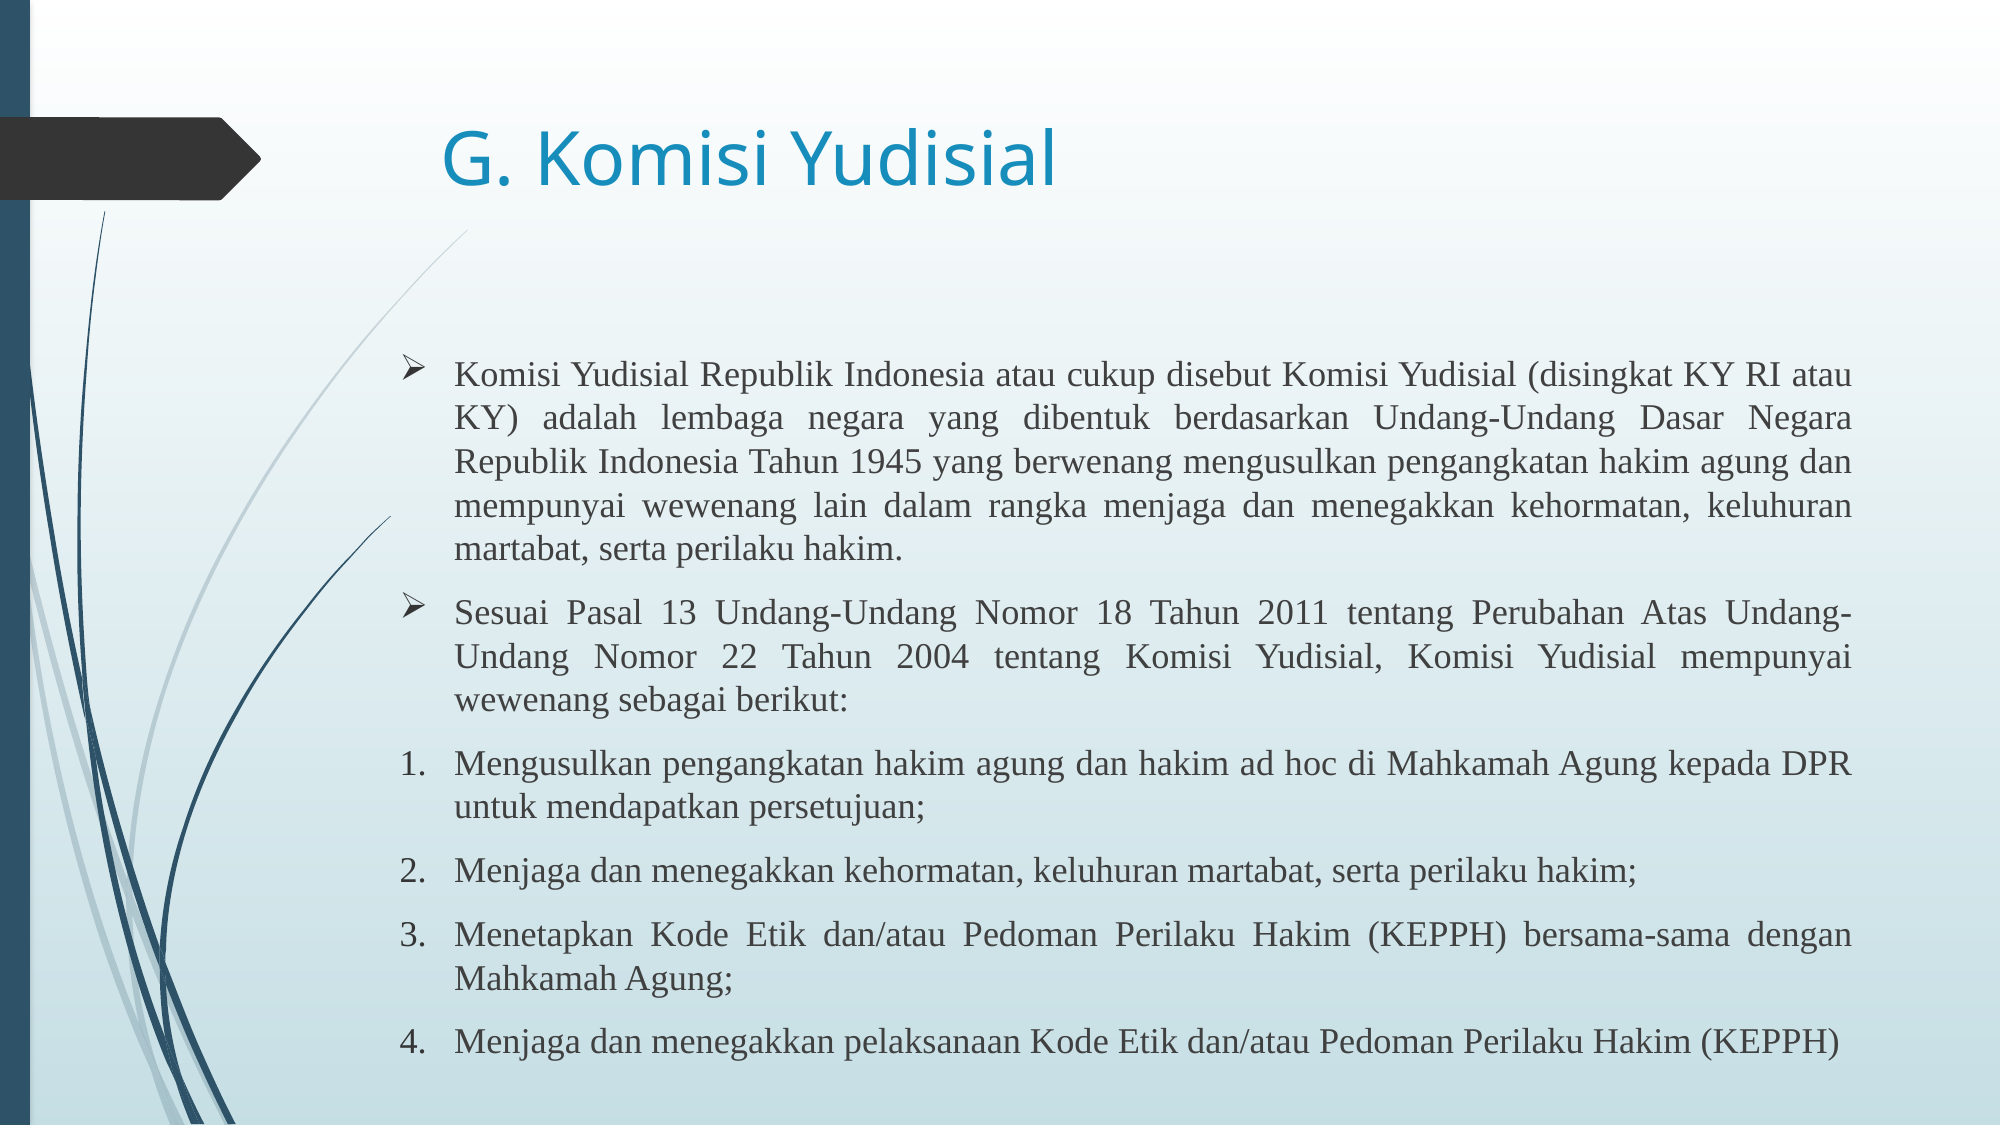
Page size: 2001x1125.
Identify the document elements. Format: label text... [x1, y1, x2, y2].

list Komisi Yudisial Republik Indonesia atau cukup disebut Komisi Yudisial (disingkat KY RI atau KY) adalah lembaga negara yang dibentuk berdasarkan Undang-Undang Dasar Negara Republik Indonesia Tahun 1945 yang berwenang mengusulkan pengangkatan hakim agung dan mempunyai wewenang lain dalam rangka menjaga dan menegakkan kehormatan, keluhuran martabat, serta perilaku hakim. Sesuai Pasal 13 Undang-Undang Nomor 18 Tahun 2011 tentang Perubahan Atas Undang-Undang Nomor 22 Tahun 2004 tentang Komisi Yudisial, Komisi Yudisial mempunyai wewenang sebagai berikut: Mengusulkan pengangkatan hakim agung dan hakim ad hoc di Mahkamah Agung kepada DPR untuk mendapatkan persetujuan; Menjaga dan menegakkan kehormatan, keluhuran martabat, serta perilaku hakim; Menetapkan Kode Etik dan/atau Pedoman Perilaku Hakim (KEPPH) bersama-sama dengan Mahkamah Agung; Menjaga dan menegakkan pelaksanaan Kode Etik dan/atau Pedoman Perilaku Hakim (KEPPH) [384, 342, 1868, 1110]
title G. Komisi Yudisial [425, 102, 1888, 313]
